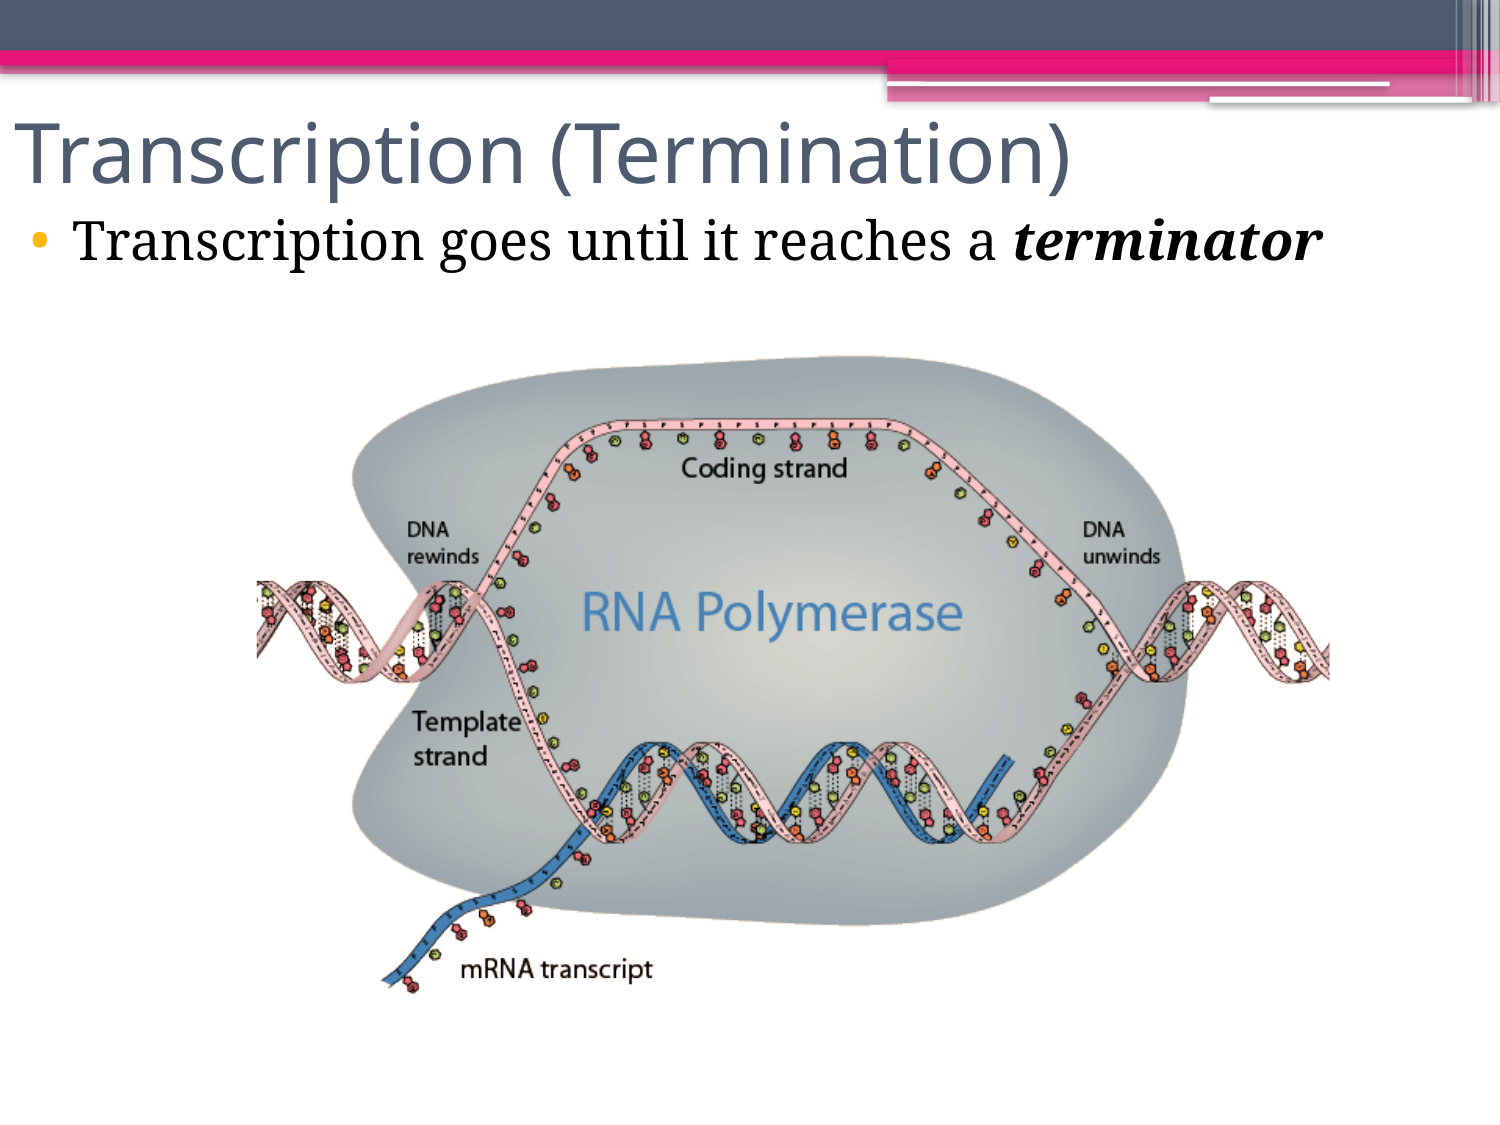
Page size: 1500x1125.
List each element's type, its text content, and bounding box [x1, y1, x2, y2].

picture [249, 337, 1341, 1002]
title Transcription (Termination) [0, 62, 1350, 198]
list Transcription goes until it reaches a terminator [0, 198, 1500, 413]
